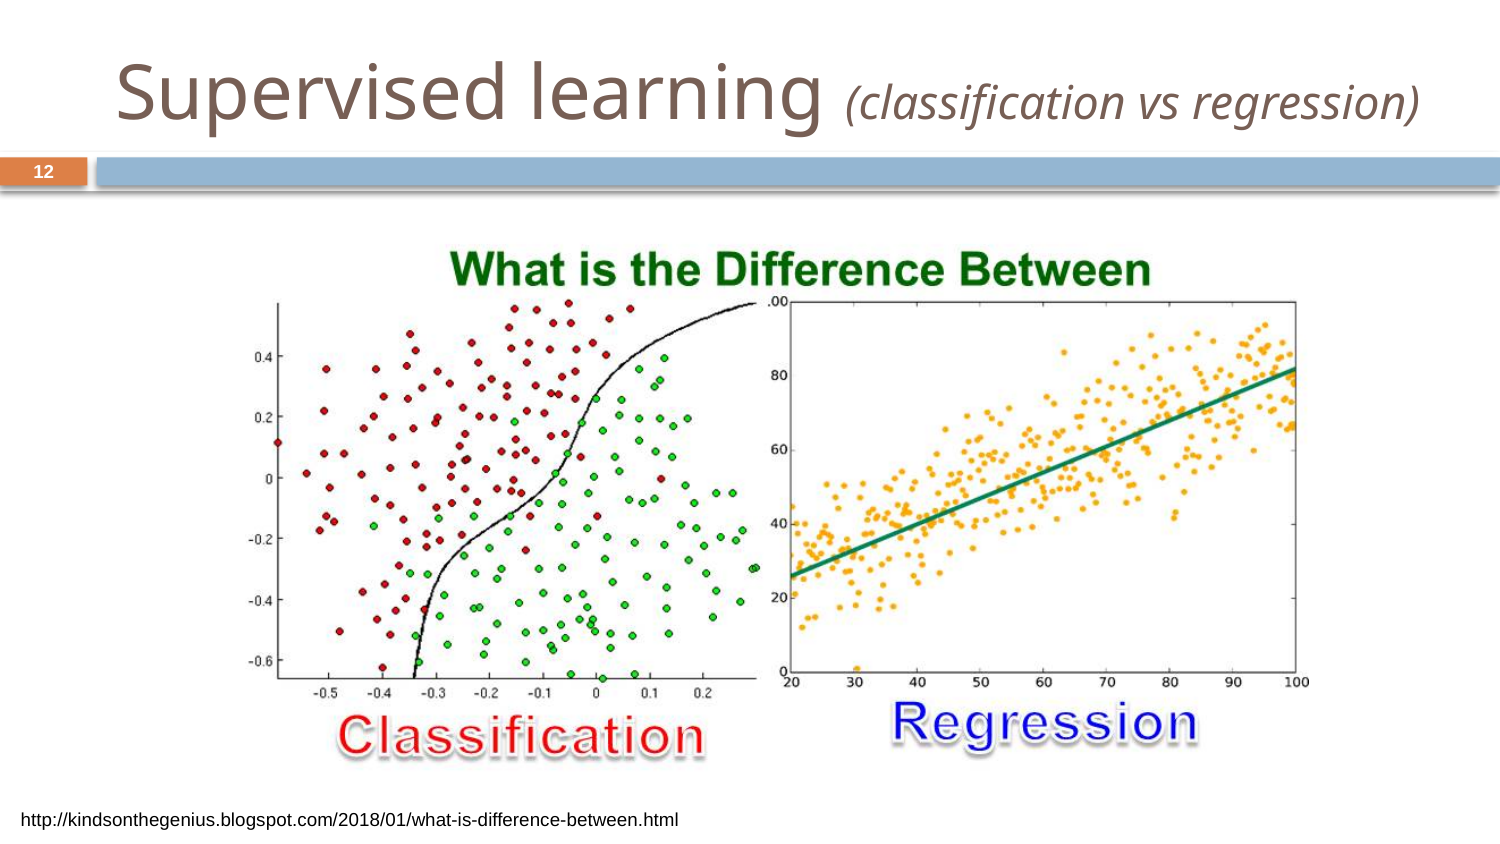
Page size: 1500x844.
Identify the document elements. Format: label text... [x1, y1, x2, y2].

slide_number 12 [0, 156, 88, 187]
text_box http://kindsonthegenius.blogspot.com/2018/01/what-is-difference-between.html [5, 799, 756, 838]
picture [218, 225, 1309, 812]
title Supervised learning (classification vs regression) [100, 28, 1438, 150]
